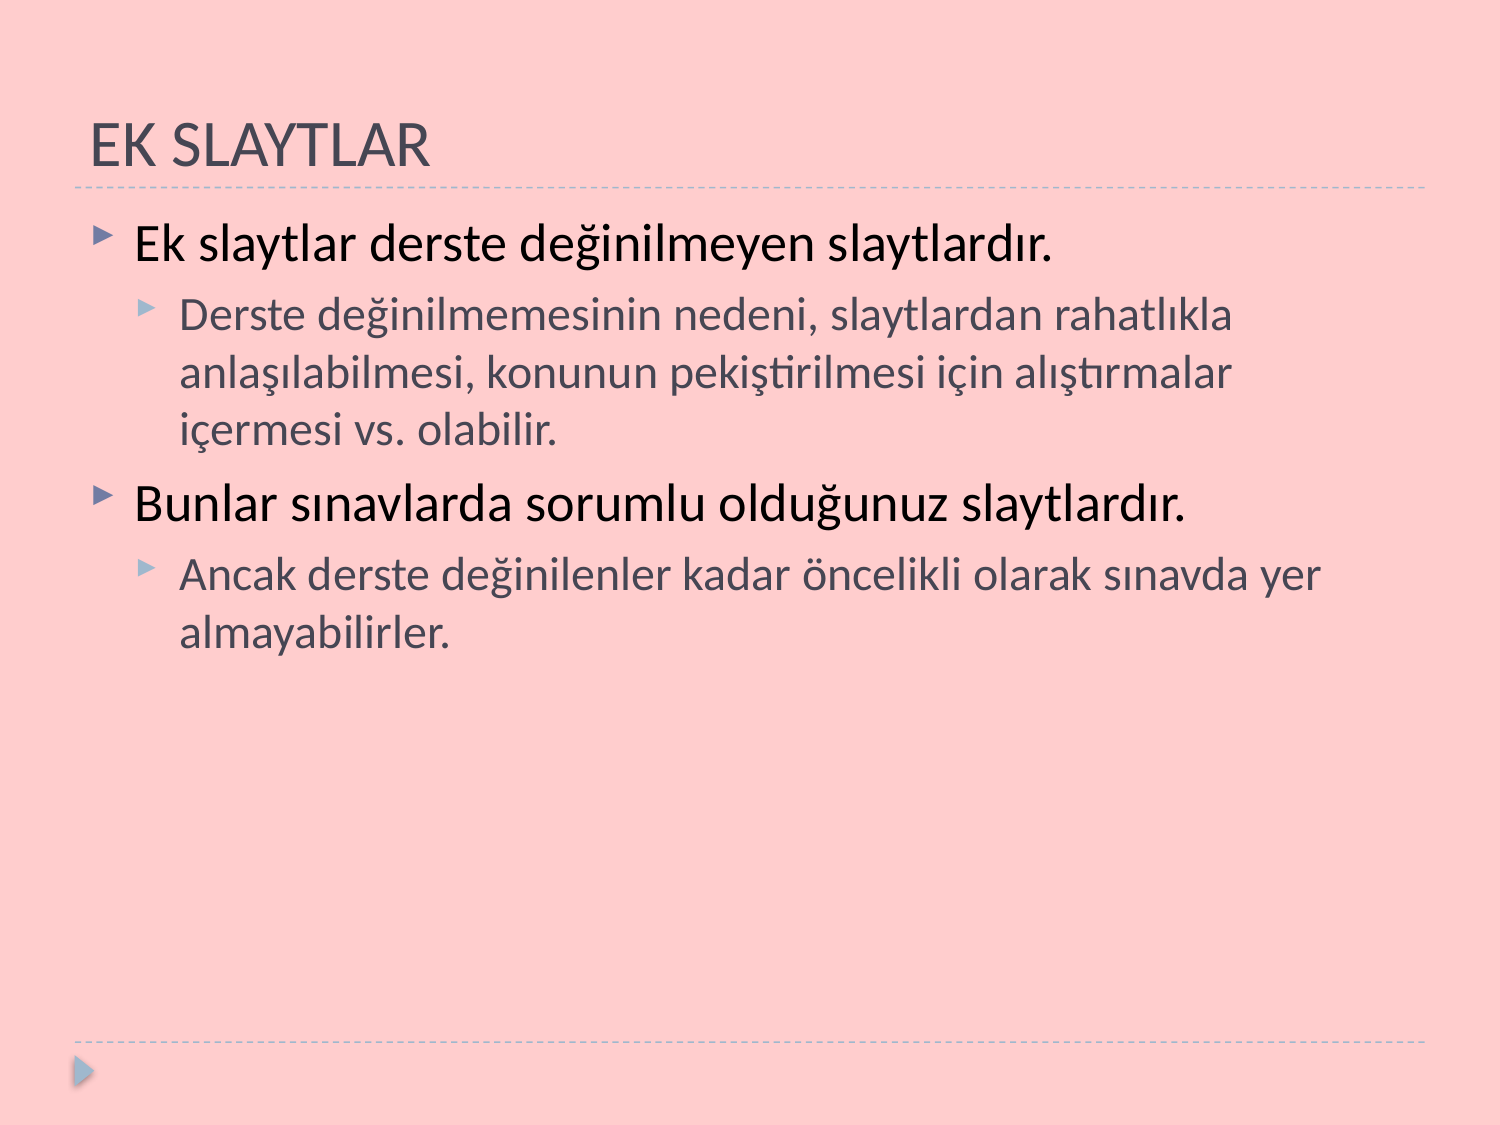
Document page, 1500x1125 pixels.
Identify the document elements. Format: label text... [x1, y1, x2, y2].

title EK SLAYTLAR [75, 24, 1425, 188]
list Ek slaytlar derste değinilmeyen slaytlardır. Derste değinilmemesinin nedeni, slaytlardan rahatlıkla anlaşılabilmesi, konunun pekiştirilmesi için alıştırmalar içermesi vs. olabilir. Bunlar sınavlarda sorumlu olduğunuz slaytlardır. Ancak derste değinilenler kadar öncelikli olarak sınavda yer almayabilirler. [75, 200, 1425, 1010]
